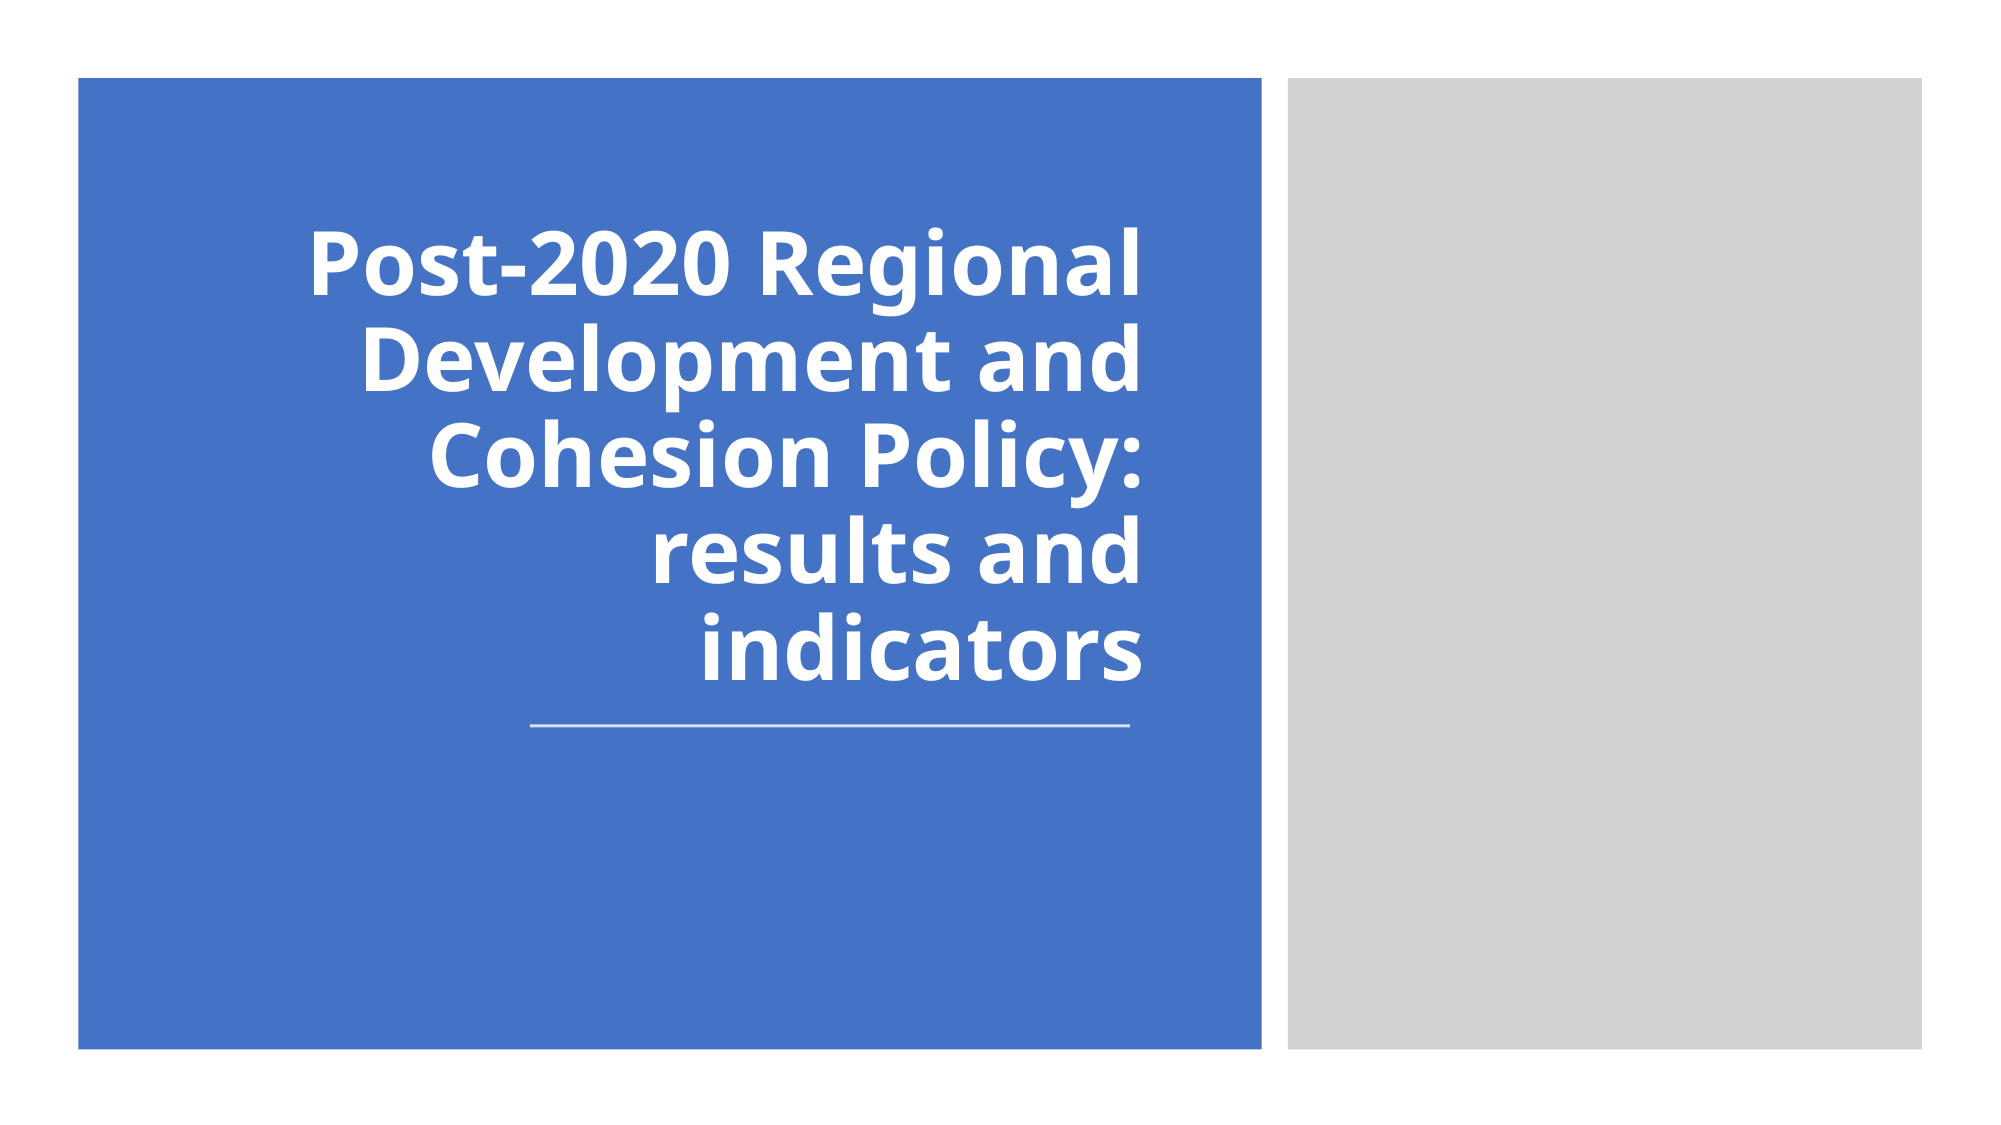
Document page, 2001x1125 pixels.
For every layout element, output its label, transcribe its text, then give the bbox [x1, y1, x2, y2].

title Post-2020 Regional Development and Cohesion Policy: results and indicators [183, 208, 1161, 707]
text_box [1287, 77, 1923, 1050]
text_box [78, 78, 1262, 1050]
